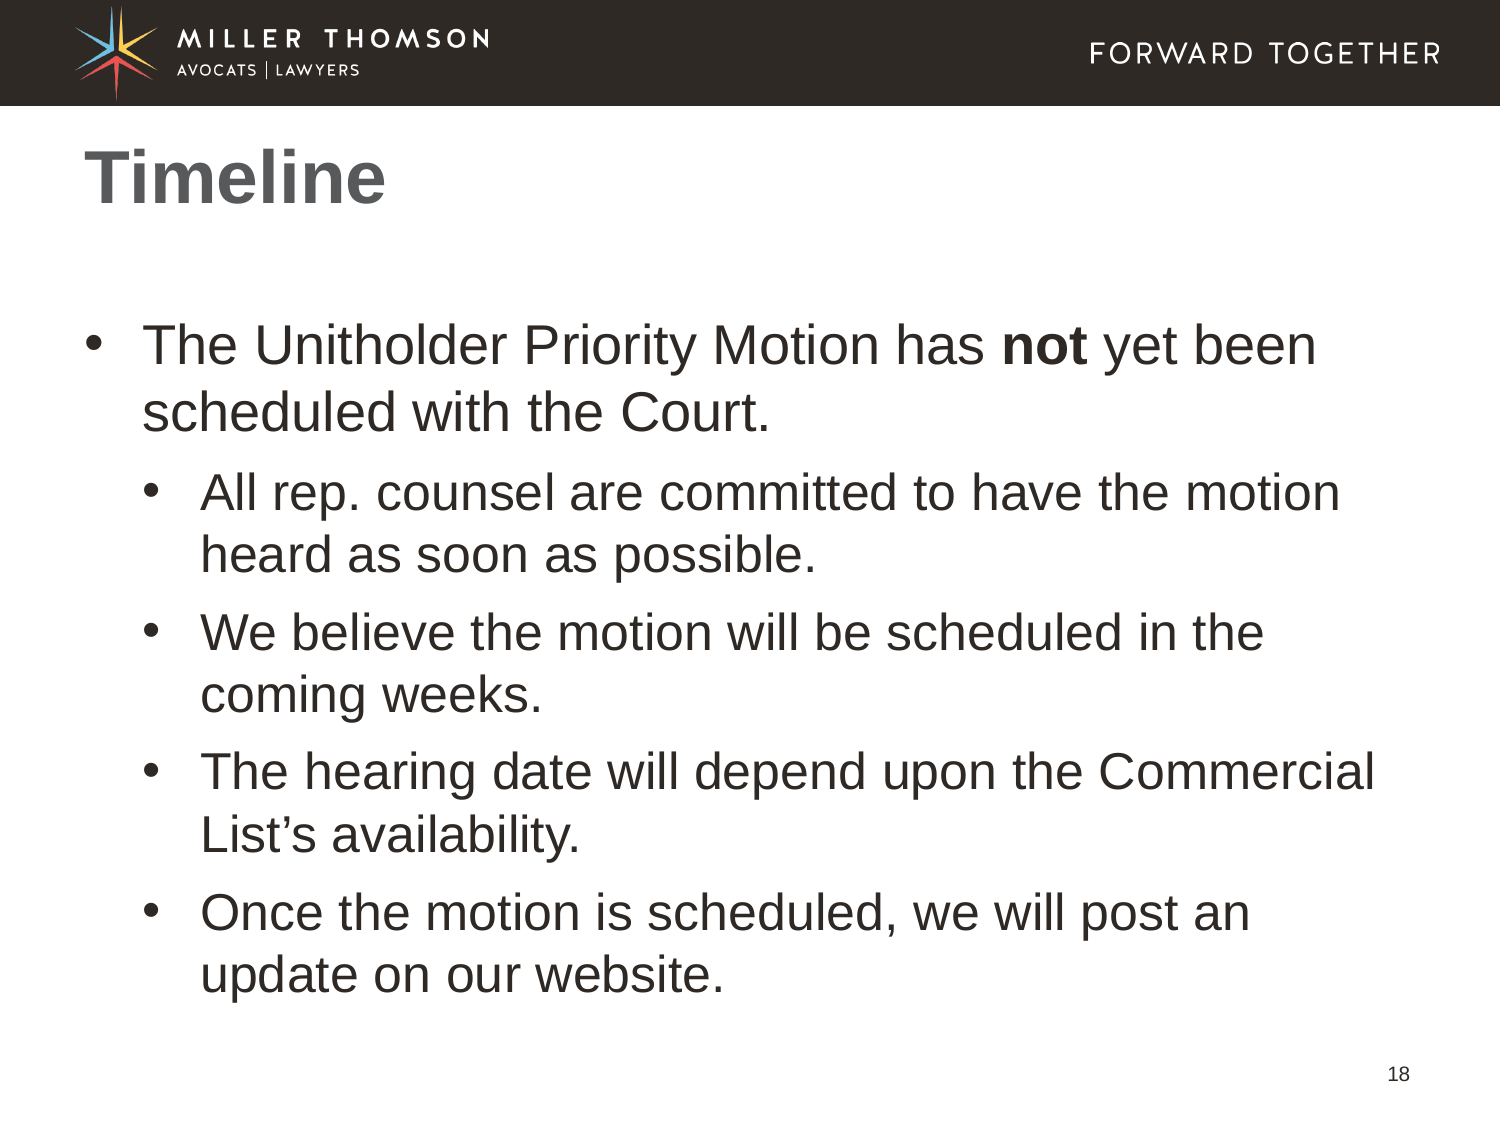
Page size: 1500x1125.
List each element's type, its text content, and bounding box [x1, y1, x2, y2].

title Timeline [70, 131, 1425, 247]
picture [75, 6, 488, 101]
picture [1091, 42, 1439, 64]
list The Unitholder Priority Motion has not yet been scheduled with the Court. All rep. counsel are committed to have the motion heard as soon as possible. We believe the motion will be scheduled in the coming weeks. The hearing date will depend upon the Commercial List’s availability. Once the motion is scheduled, we will post an update on our website. [70, 301, 1425, 1014]
